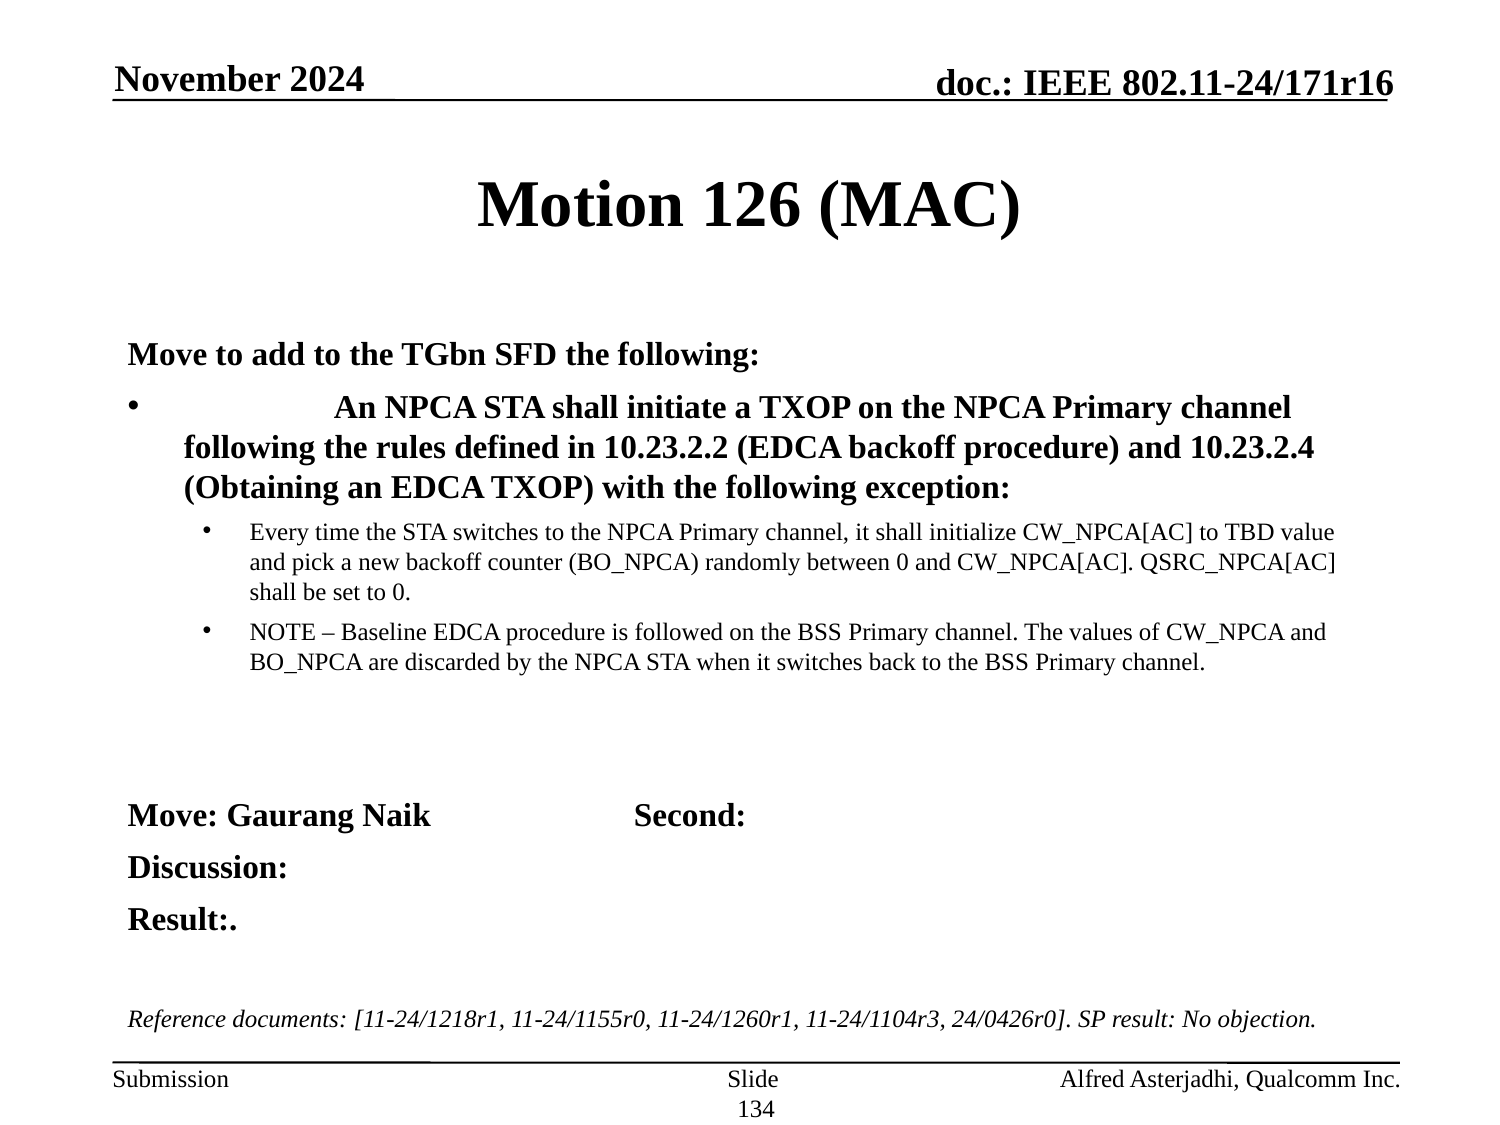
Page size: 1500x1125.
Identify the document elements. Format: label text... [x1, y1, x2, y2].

slide_number Slide 134 [712, 1061, 800, 1123]
footer Alfred Asterjadhi, Qualcomm Inc. [878, 1061, 1402, 1093]
list Move to add to the TGbn SFD the following: An NPCA STA shall initiate a TXOP on the NPCA Primary channel following the rules defined in 10.23.2.2 (EDCA backoff procedure) and 10.23.2.4 (Obtaining an EDCA TXOP) with the following exception: Every time the STA switches to the NPCA Primary channel, it shall initialize CW_NPCA[AC] to TBD value and pick a new backoff counter (BO_NPCA) randomly between 0 and CW_NPCA[AC]. QSRC_NPCA[AC] shall be set to 0. NOTE – Baseline EDCA procedure is followed on the BSS Primary channel. The values of CW_NPCA and BO_NPCA are discarded by the NPCA STA when it switches back to the BSS Primary channel. Move: Gaurang Naik Second: Discussion: Result:. Reference documents: [11-24/1218r1, 11-24/1155r0, 11-24/1260r1, 11-24/1104r3, 24/0426r0]. SP result: No objection. [112, 324, 1388, 1063]
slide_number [114, 54, 423, 100]
title Motion 126 (MAC) [112, 112, 1388, 288]
